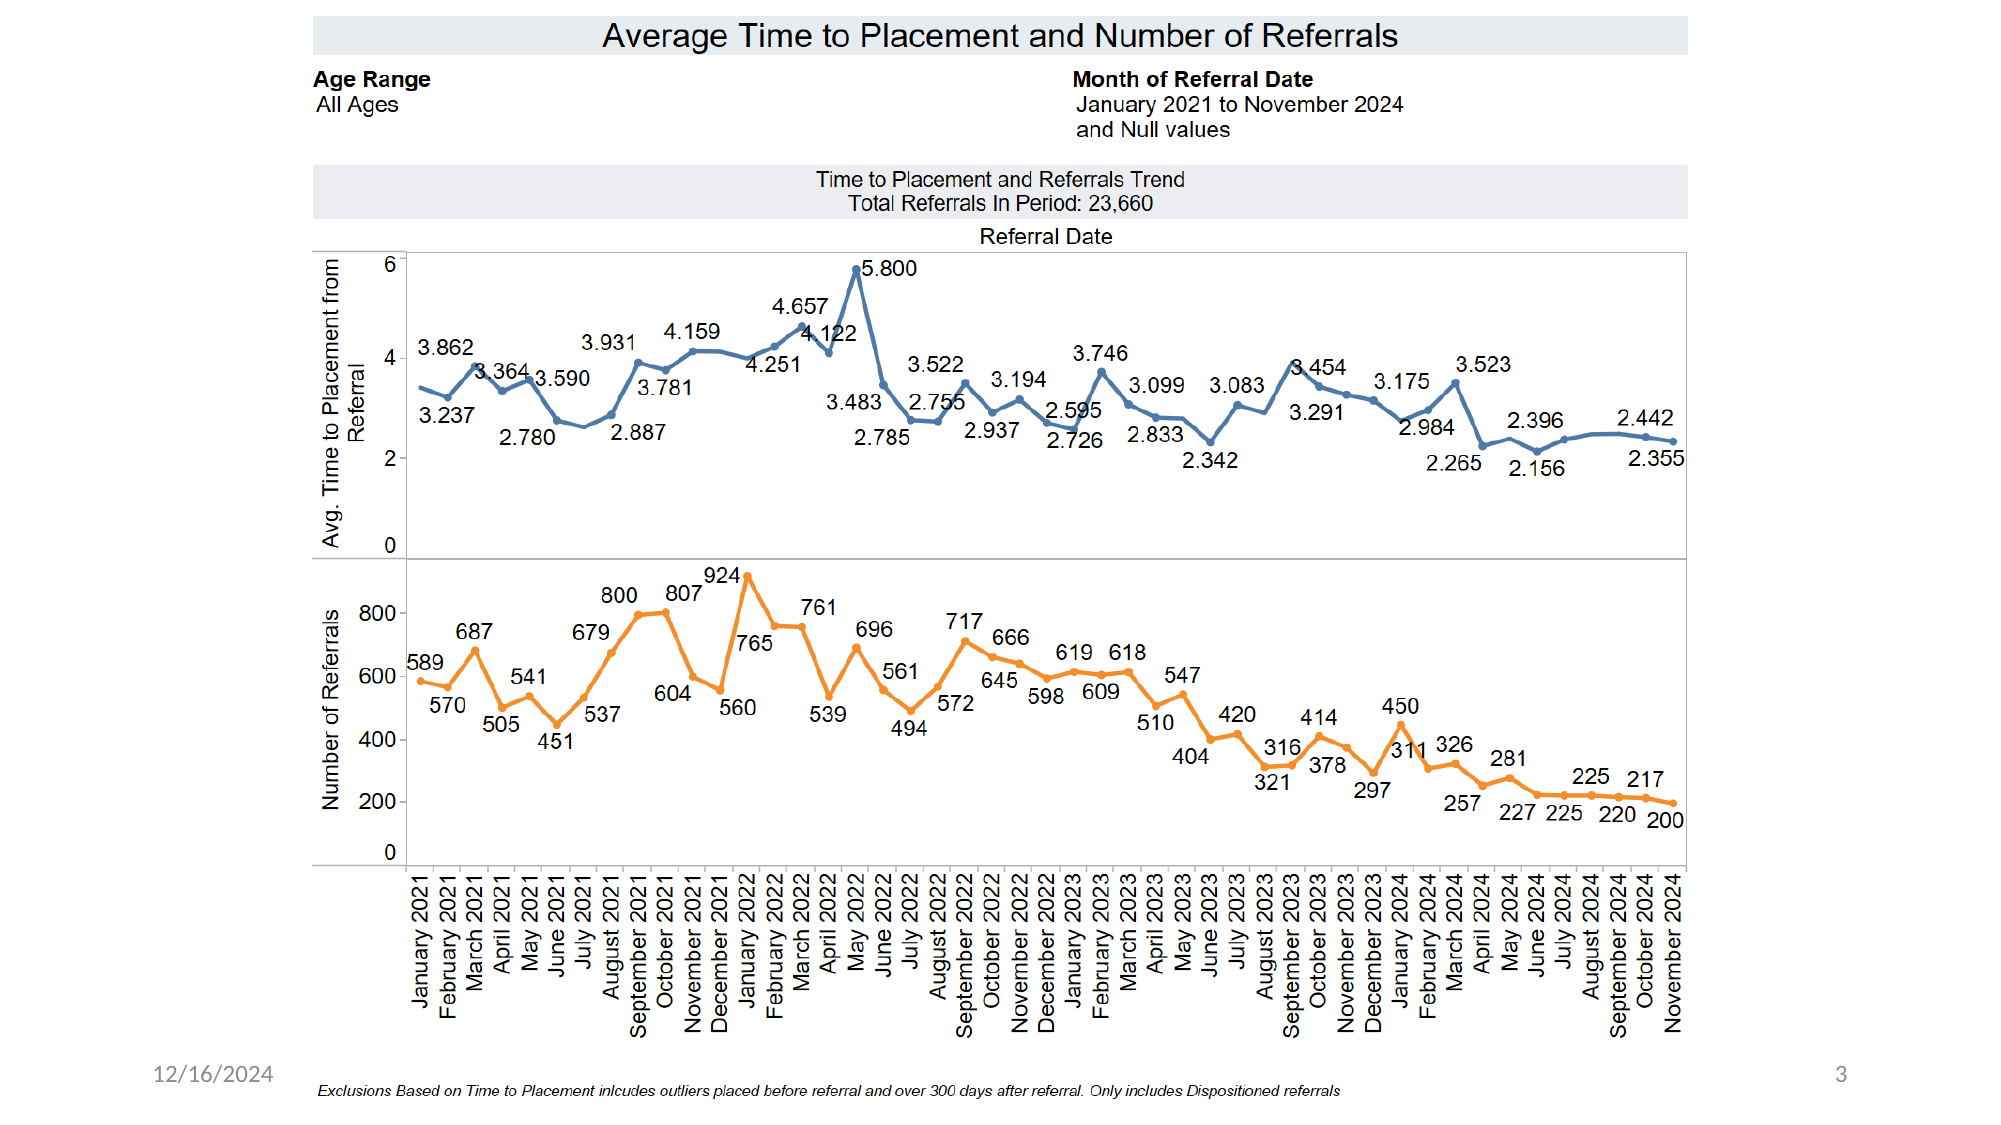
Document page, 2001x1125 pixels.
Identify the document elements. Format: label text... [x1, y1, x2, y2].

slide_number 3 [1704, 1042, 1863, 1103]
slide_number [137, 1042, 296, 1103]
picture [296, 0, 1704, 1125]
